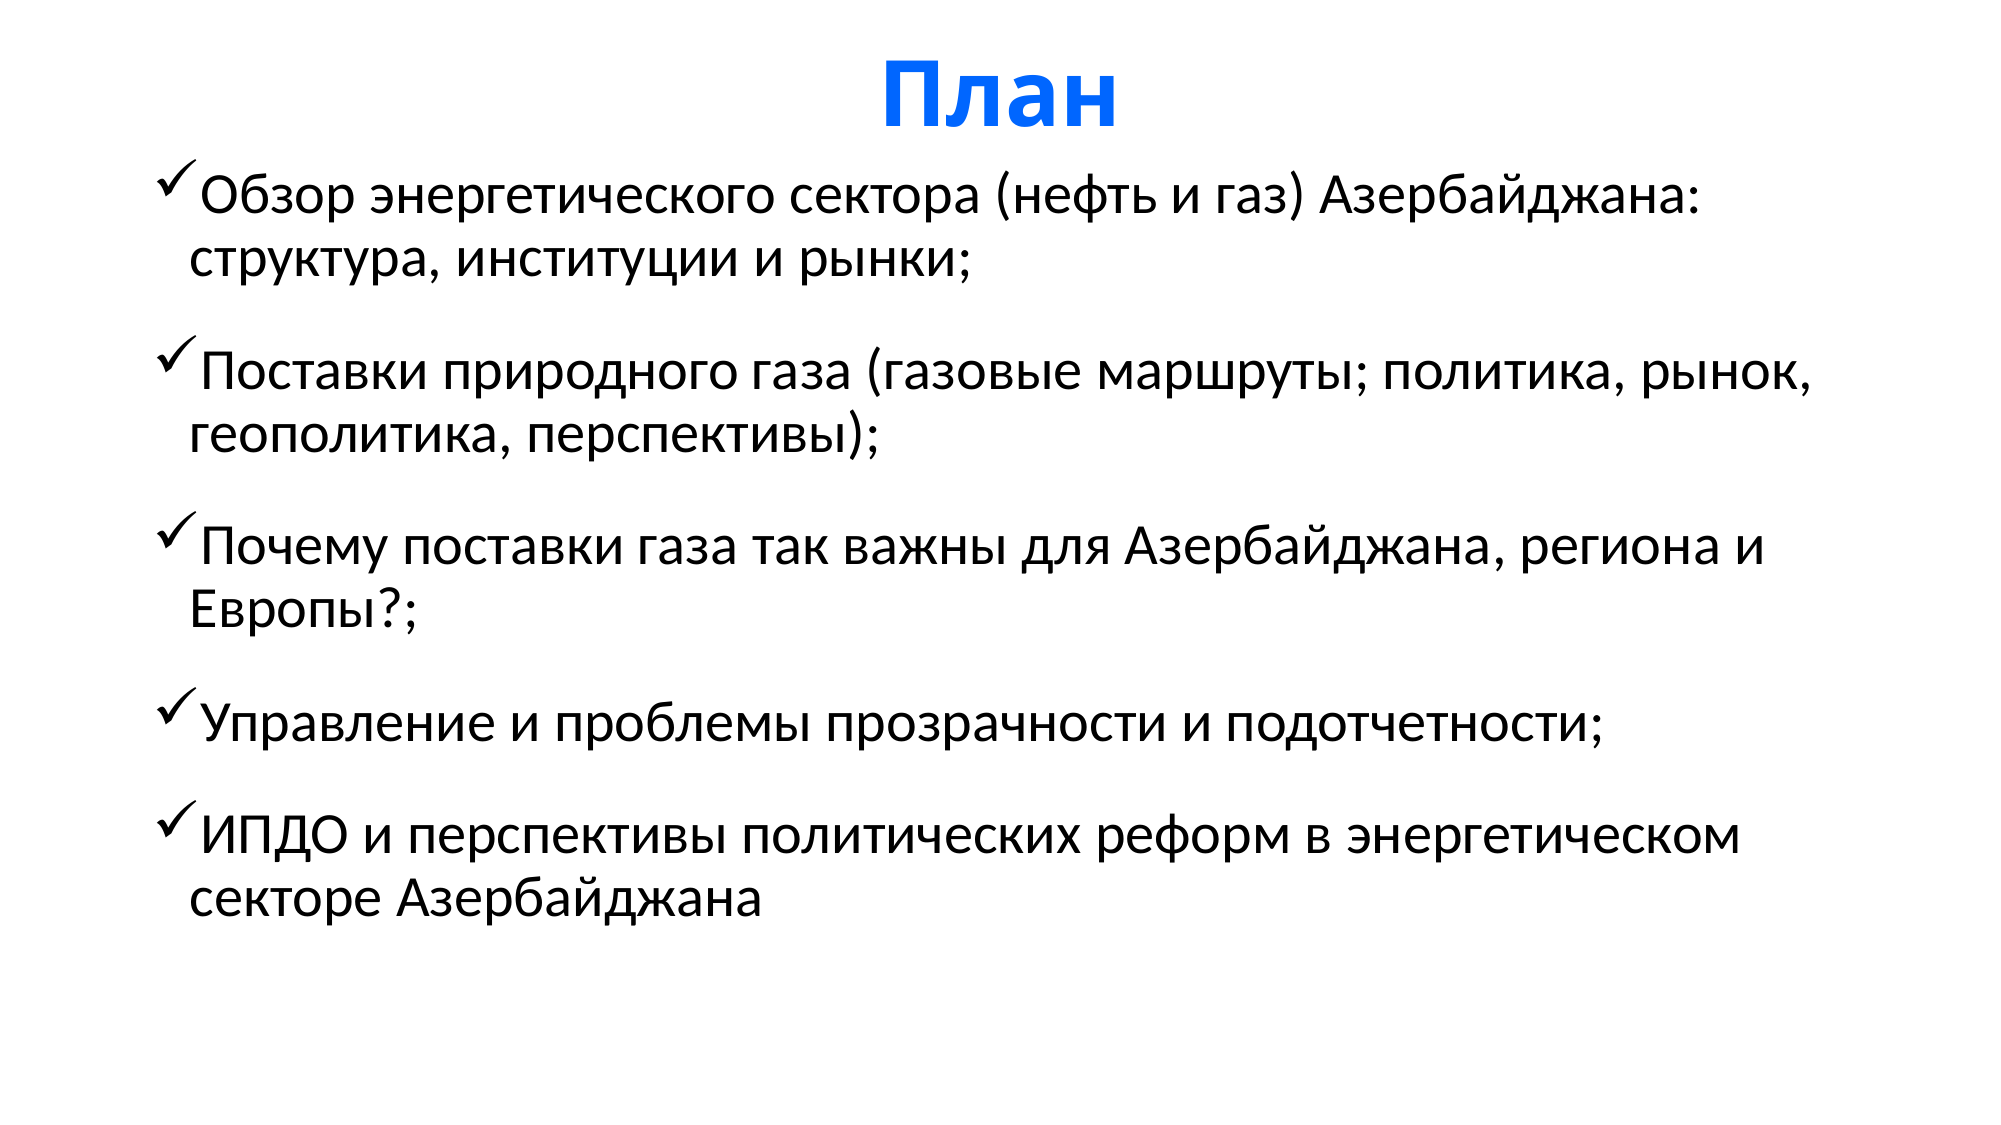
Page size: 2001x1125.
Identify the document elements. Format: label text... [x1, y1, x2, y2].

title План [137, 19, 1863, 155]
list Обзор энергетического сектора (нефть и газ) Азербайджана: структура, институции и рынки; Поставки природного газа (газовые маршруты; политика, рынок, геополитика, перспективы); Почему поставки газа так важны для Азербайджана, региона и Европы?; Управление и проблемы прозрачности и подотчетности; ИПДО и перспективы политических реформ в энергетическом секторе Азербайджана [137, 155, 1863, 1014]
